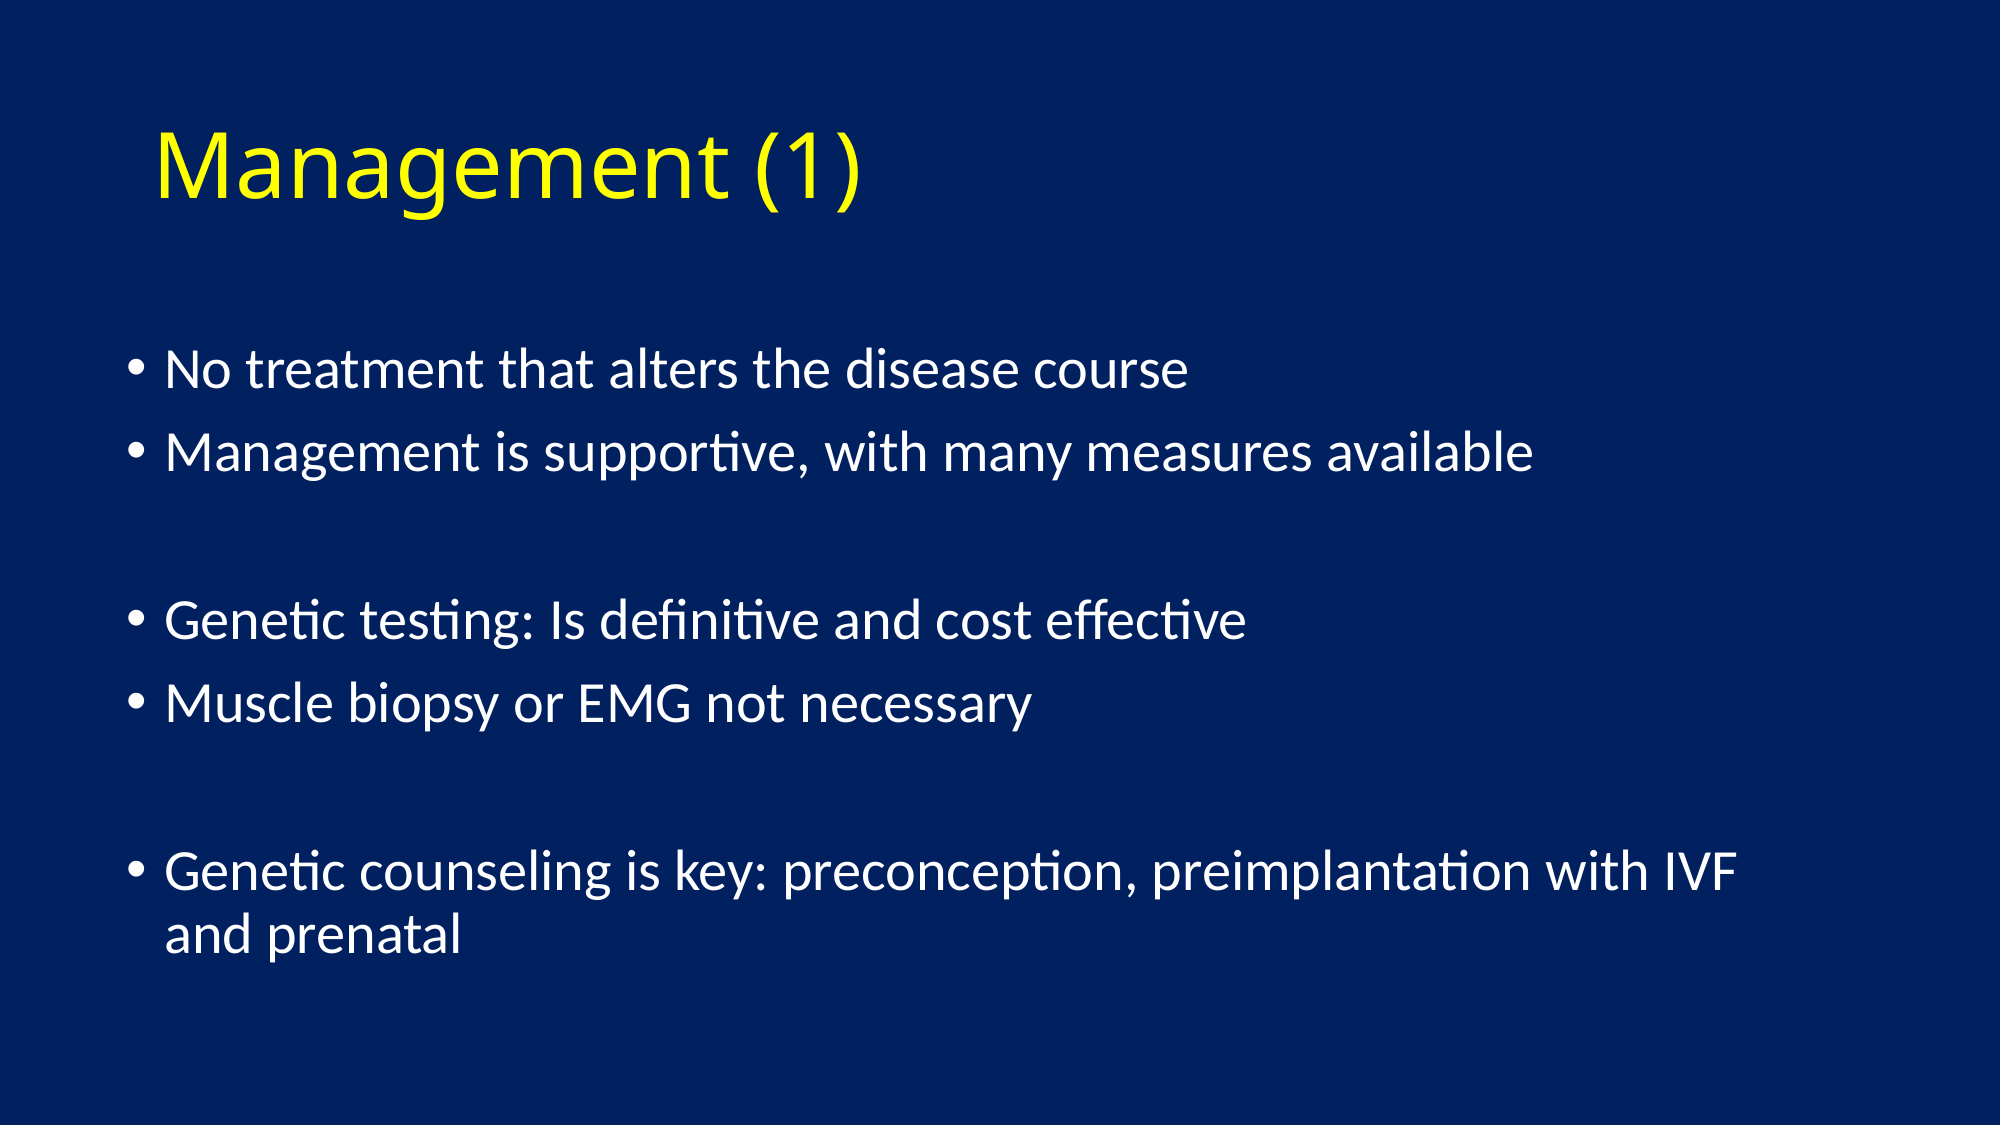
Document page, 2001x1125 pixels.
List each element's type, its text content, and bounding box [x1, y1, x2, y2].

list No treatment that alters the disease course Management is supportive, with many measures available Genetic testing: Is definitive and cost effective Muscle biopsy or EMG not necessary Genetic counseling is key: preconception, preimplantation with IVF and prenatal [111, 330, 1837, 1045]
title Management (1) [137, 59, 1863, 278]
